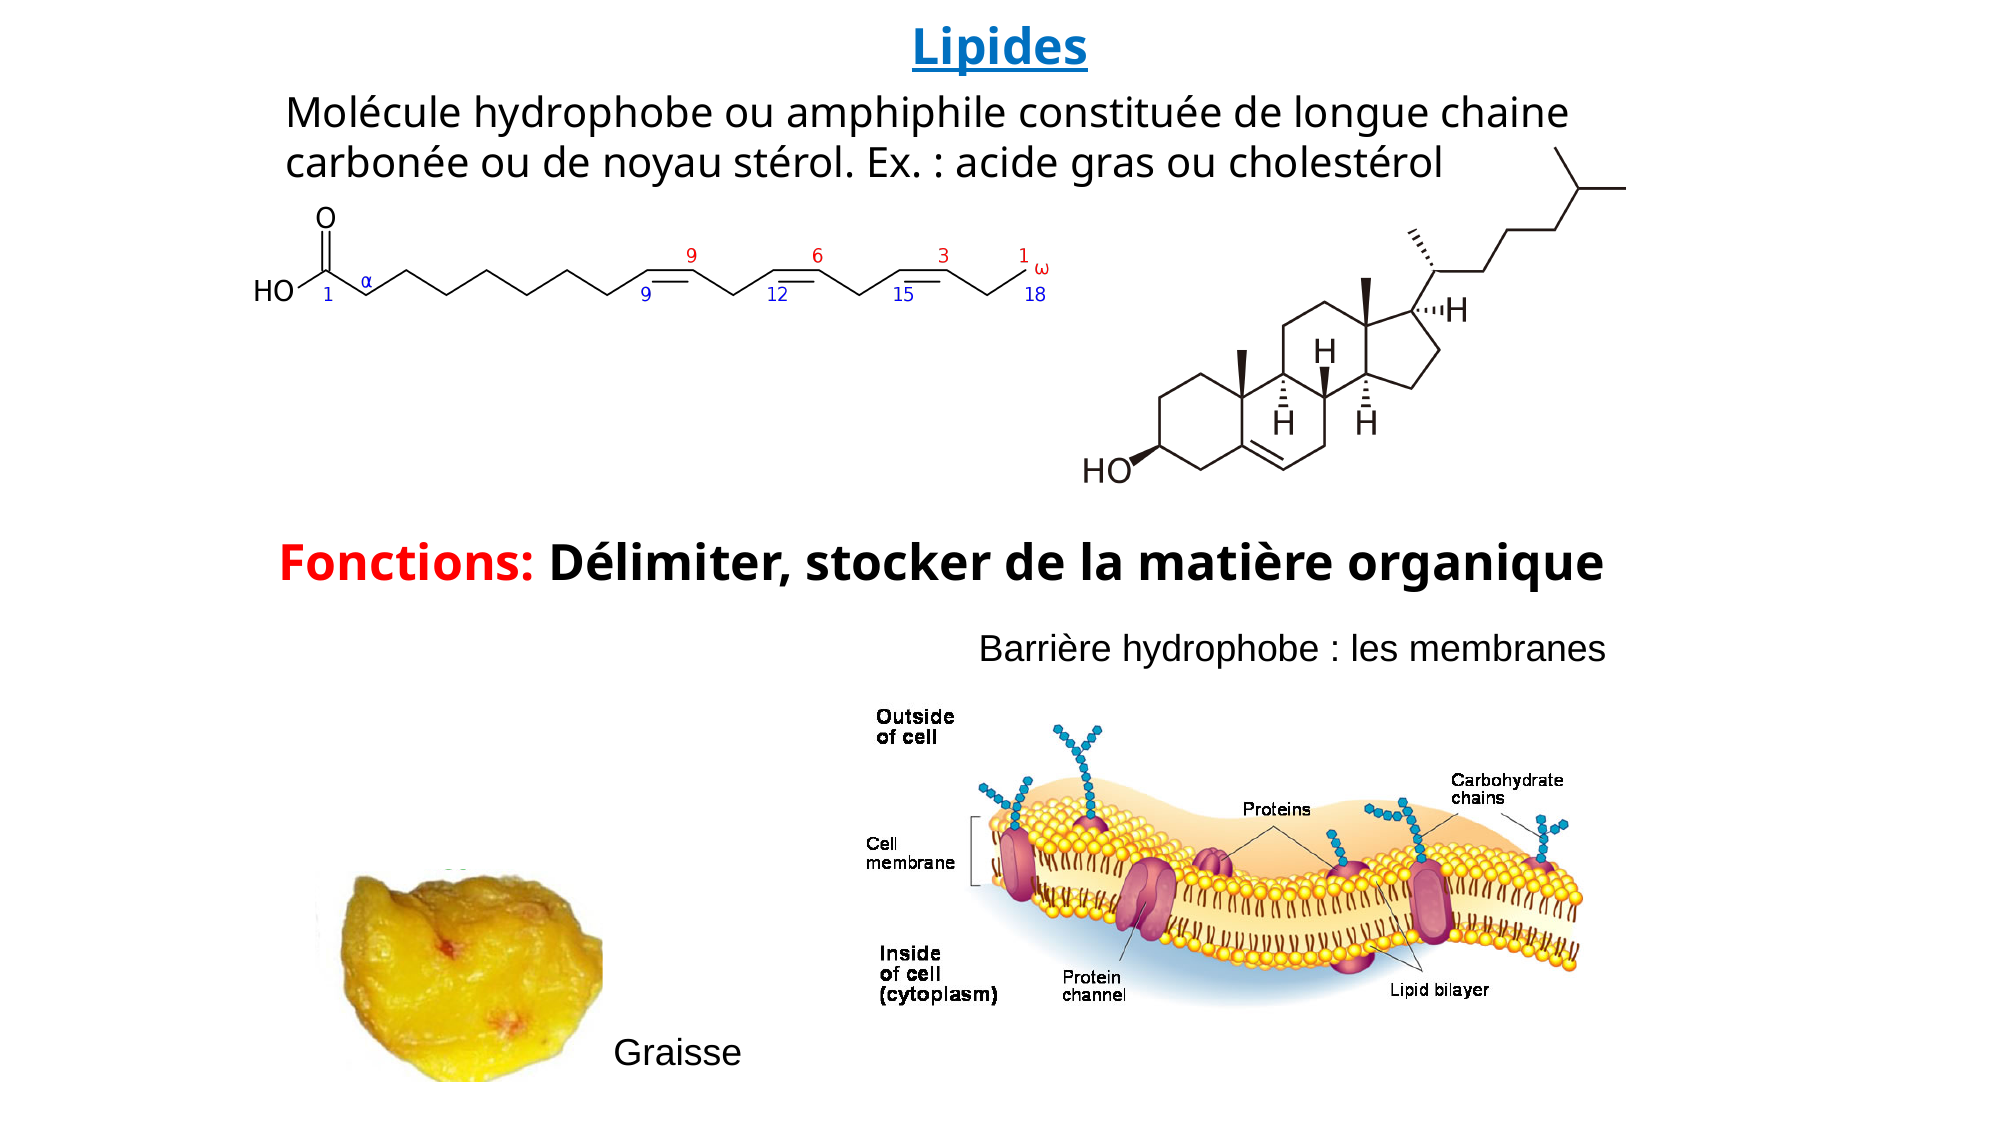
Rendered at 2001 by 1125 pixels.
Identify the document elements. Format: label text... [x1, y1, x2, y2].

text_box Graisse [604, 1020, 758, 1080]
text_box Fonctions: Délimiter, stocker de la matière organique [263, 523, 1622, 599]
text_box Barrière hydrophobe : les membranes [963, 616, 1622, 677]
text_box Molécule hydrophobe ou amphiphile constituée de longue chaine carbonée ou de noyau stérol. Ex. : acide gras ou cholestérol [270, 78, 1733, 193]
picture [314, 868, 604, 1083]
picture [857, 701, 1585, 1021]
text_box Lipides [460, 6, 1540, 82]
picture [249, 114, 1643, 511]
